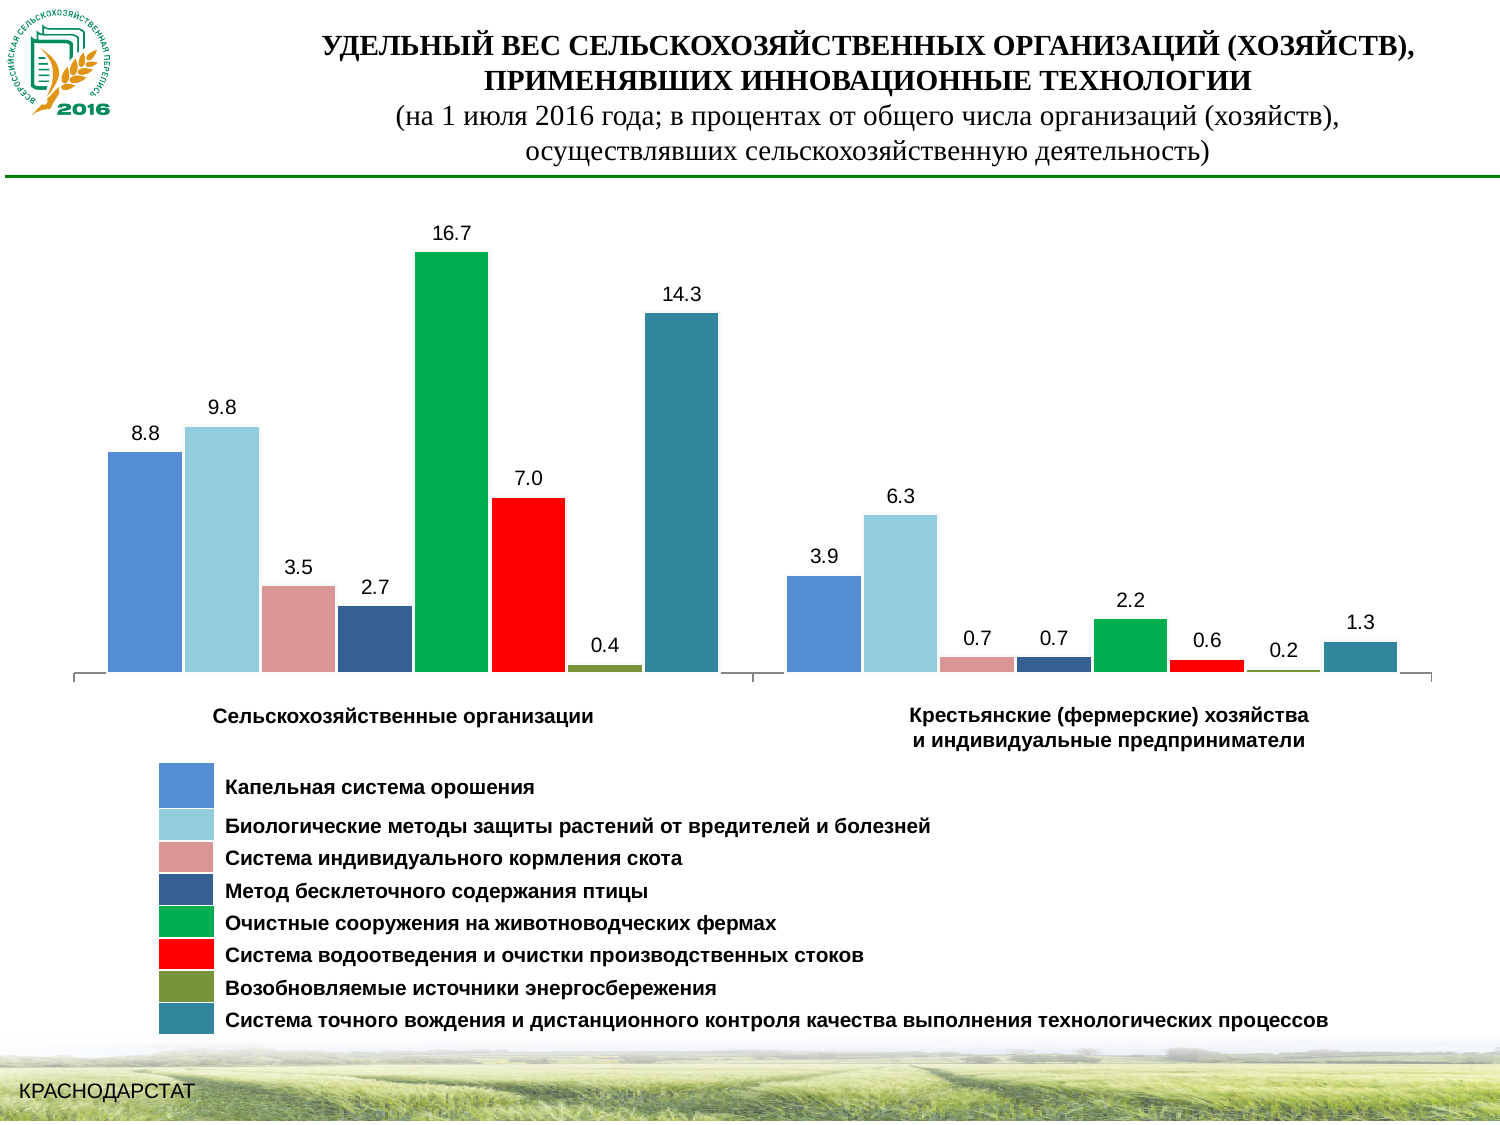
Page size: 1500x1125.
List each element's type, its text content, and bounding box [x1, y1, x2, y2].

table_cell [159, 906, 214, 937]
text_box Крестьянские (фермерские) хозяйства и индивидуальные предприниматели [761, 701, 1457, 748]
table_cell Система точного вождения и дистанционного контроля качества выполнения технологических процессов [214, 1003, 1433, 1033]
table_cell Система водоотведения и очистки производственных стоков [214, 938, 1433, 970]
table_cell [159, 971, 214, 1002]
table_header [159, 763, 214, 808]
text_box УДЕЛЬНЫЙ ВЕС СЕЛЬСКОХОЗЯЙСТВЕННЫХ ОРГАНИЗАЦИЙ (ХОЗЯЙСТВ), ПРИМЕНЯВШИХ ИННОВАЦИОННЫЕ ТЕХНОЛОГИИ (на 1 июля 2016 года; в процентах от общего числа организаций (хозяйств), осуществлявших сельскохозяйственную деятельность) [253, 19, 1483, 174]
table_cell [159, 809, 214, 840]
table_header Капельная система орошения [214, 763, 1433, 808]
table_cell Очистные сооружения на животноводческих фермах [214, 905, 1433, 938]
text_box Сельскохозяйственные организации [88, 702, 718, 728]
table_cell Метод бесклеточного содержания птицы [215, 873, 1433, 905]
table_cell Система индивидуального кормления скота [215, 841, 1433, 873]
table_cell [159, 874, 213, 905]
table_cell Биологические методы защиты растений от вредителей и болезней [214, 808, 1433, 841]
table_cell [159, 842, 213, 872]
table_cell [159, 1003, 214, 1033]
table_cell Возобновляемые источники энергосбережения [214, 970, 1433, 1003]
table_cell [159, 939, 214, 969]
picture [0, 1034, 1500, 1122]
picture [0, 2, 119, 122]
chart [73, 196, 1468, 693]
